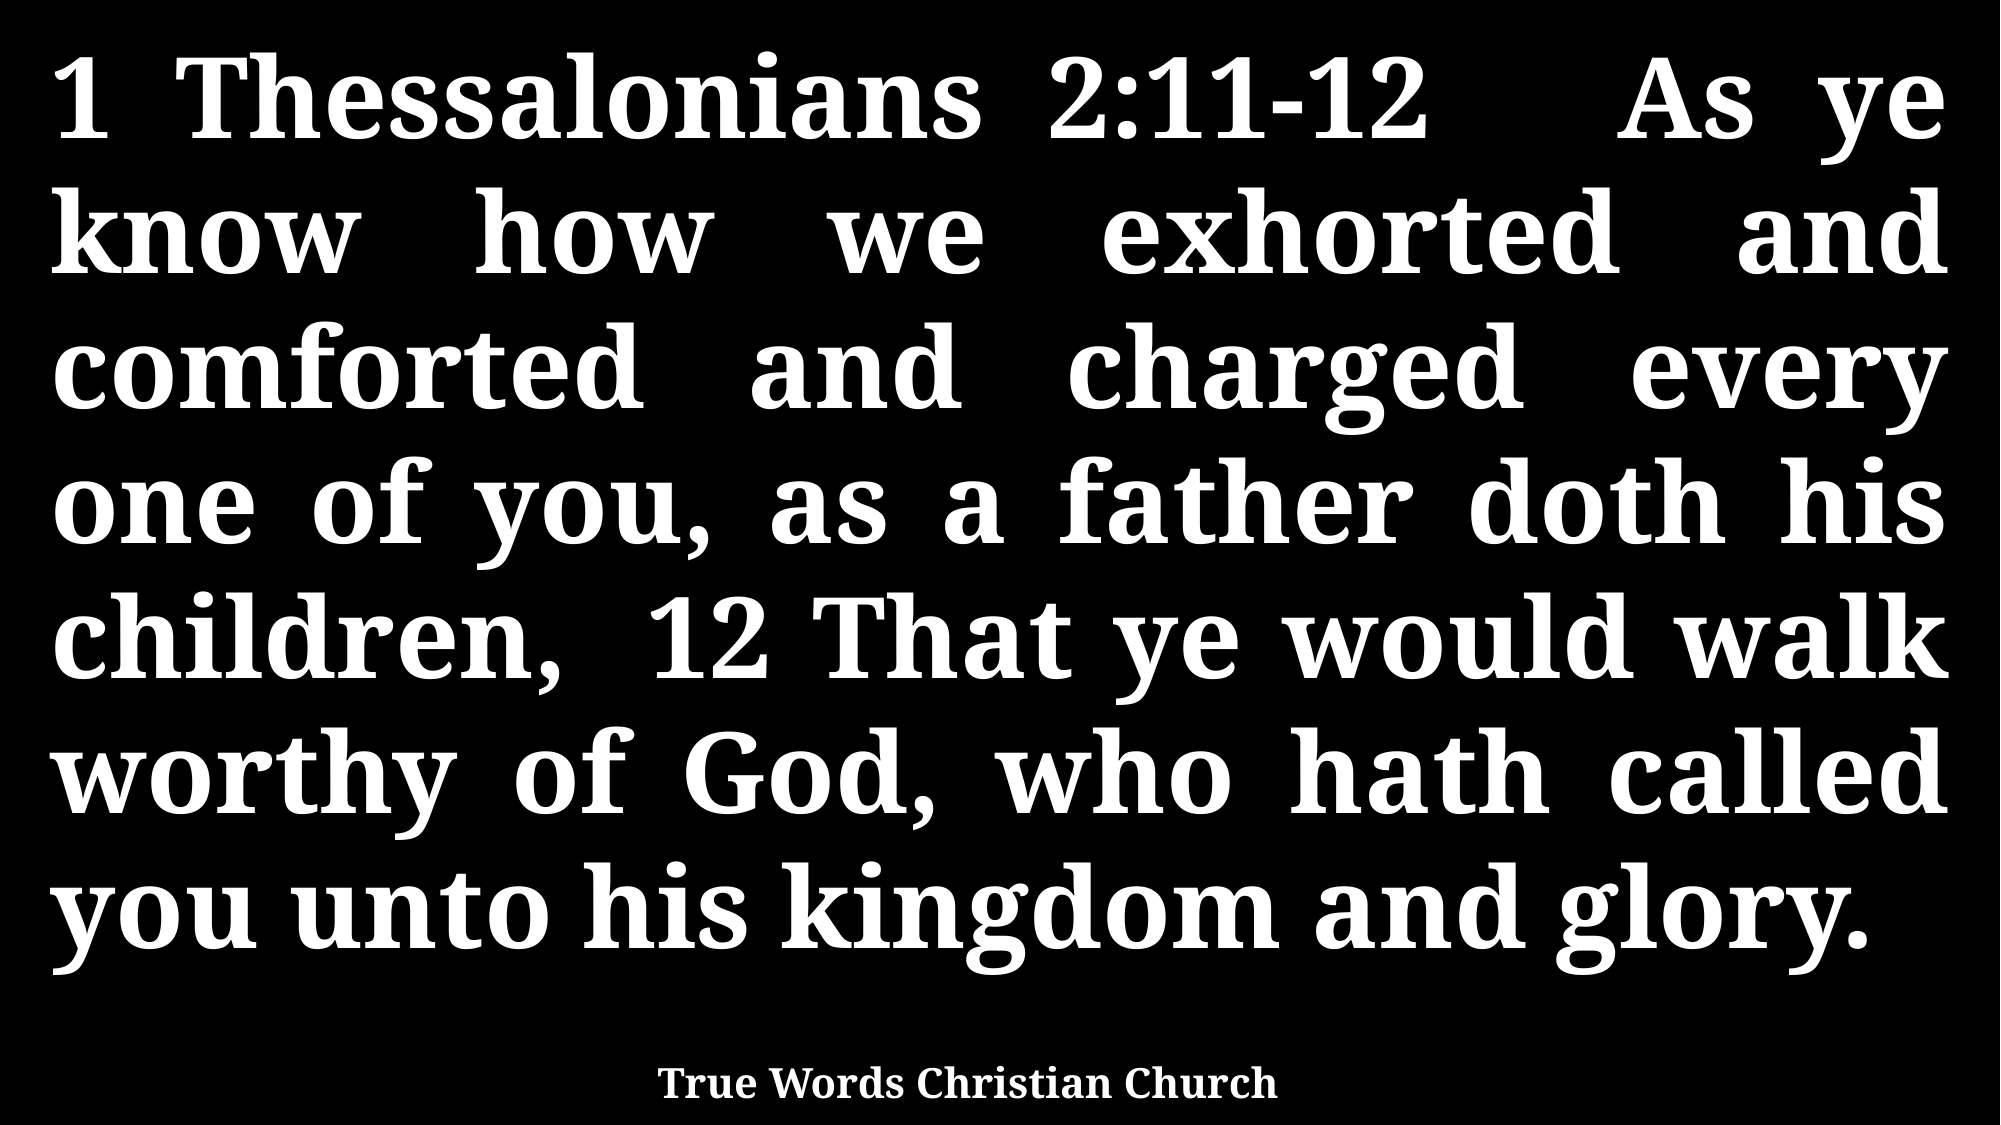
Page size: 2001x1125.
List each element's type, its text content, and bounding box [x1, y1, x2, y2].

text_box True Words Christian Church [642, 1049, 1294, 1114]
text_box 1 Thessalonians 2:11-12 As ye know how we exhorted and comforted and charged every one of you, as a father doth his children, 12 That ye would walk worthy of God, who hath called you unto his kingdom and glory. [35, 19, 1965, 979]
